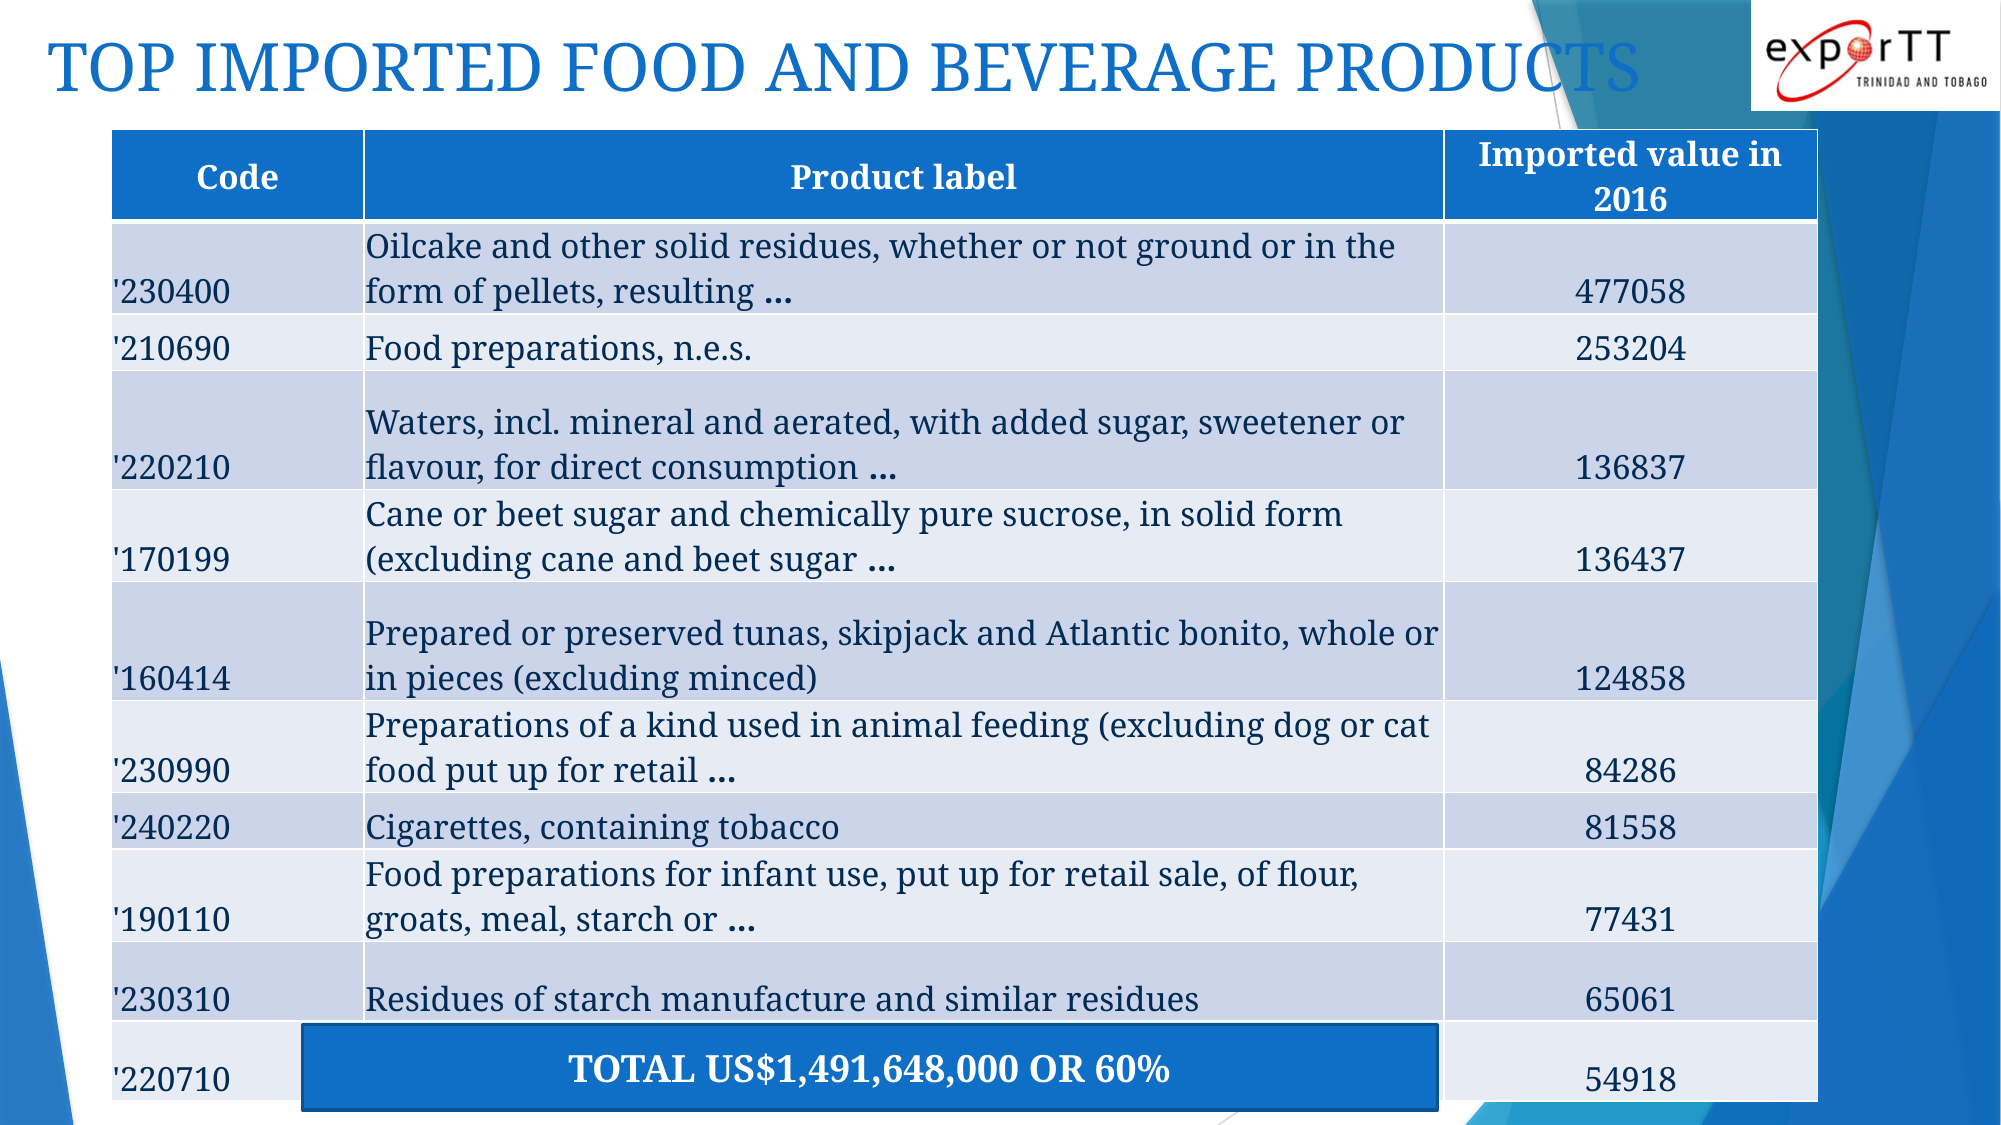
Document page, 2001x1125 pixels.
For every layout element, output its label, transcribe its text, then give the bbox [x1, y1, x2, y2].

table_cell 54918 [1445, 1022, 1817, 1100]
table_cell 124858 [1445, 582, 1817, 700]
table_cell '230990 [112, 701, 363, 792]
table_header Product label [365, 130, 1443, 219]
table_header Imported value in 2016 [1445, 130, 1817, 219]
table_cell 253204 [1445, 315, 1817, 370]
table_cell '170199 [112, 490, 363, 581]
table_cell 136437 [1445, 490, 1817, 581]
table_cell Food preparations, n.e.s. [365, 315, 1443, 370]
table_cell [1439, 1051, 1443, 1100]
slide_number 11 [1409, 991, 1522, 1051]
table_cell Oilcake and other solid residues, whether or not ground or in the form of pellets, resulting ... [365, 224, 1443, 313]
table_cell '190110 [112, 850, 363, 941]
table_cell '240220 [112, 793, 363, 848]
table_cell Cane or beet sugar and chemically pure sucrose, in solid form (excluding cane and beet sugar ... [365, 490, 1443, 581]
table_header Code [112, 130, 363, 219]
table_cell Preparations of a kind used in animal feeding (excluding dog or cat food put up for retail ... [365, 701, 1443, 792]
table_cell Waters, incl. mineral and aerated, with added sugar, sweetener or flavour, for direct consumption ... [365, 371, 1443, 489]
table_cell '160414 [112, 582, 363, 700]
table_cell '220210 [112, 371, 363, 489]
picture [1751, 0, 2000, 112]
table_cell 136837 [1445, 371, 1817, 489]
table_cell '230400 [112, 224, 363, 313]
table_cell 477058 [1445, 224, 1817, 313]
title TOP IMPORTED FOOD AND BEVERAGE PRODUCTS [32, 17, 1962, 130]
text_box TOTAL US$1,491,648,000 OR 60% [301, 1023, 1439, 1112]
table_cell Prepared or preserved tunas, skipjack and Atlantic bonito, whole or in pieces (excluding minced) [365, 582, 1443, 700]
table_cell '220710 [112, 1022, 363, 1100]
table_cell Residues of starch manufacture and similar residues [365, 942, 1443, 1020]
table_cell Cigarettes, containing tobacco [365, 793, 1443, 848]
table_cell '210690 [112, 315, 363, 370]
table_cell 77431 [1445, 850, 1817, 941]
table_cell 81558 [1445, 793, 1817, 848]
table_cell 84286 [1445, 701, 1817, 792]
table_cell '230310 [112, 942, 363, 1020]
table_cell 65061 [1445, 942, 1817, 1020]
table_cell Food preparations for infant use, put up for retail sale, of flour, groats, meal, starch or ... [365, 850, 1443, 941]
